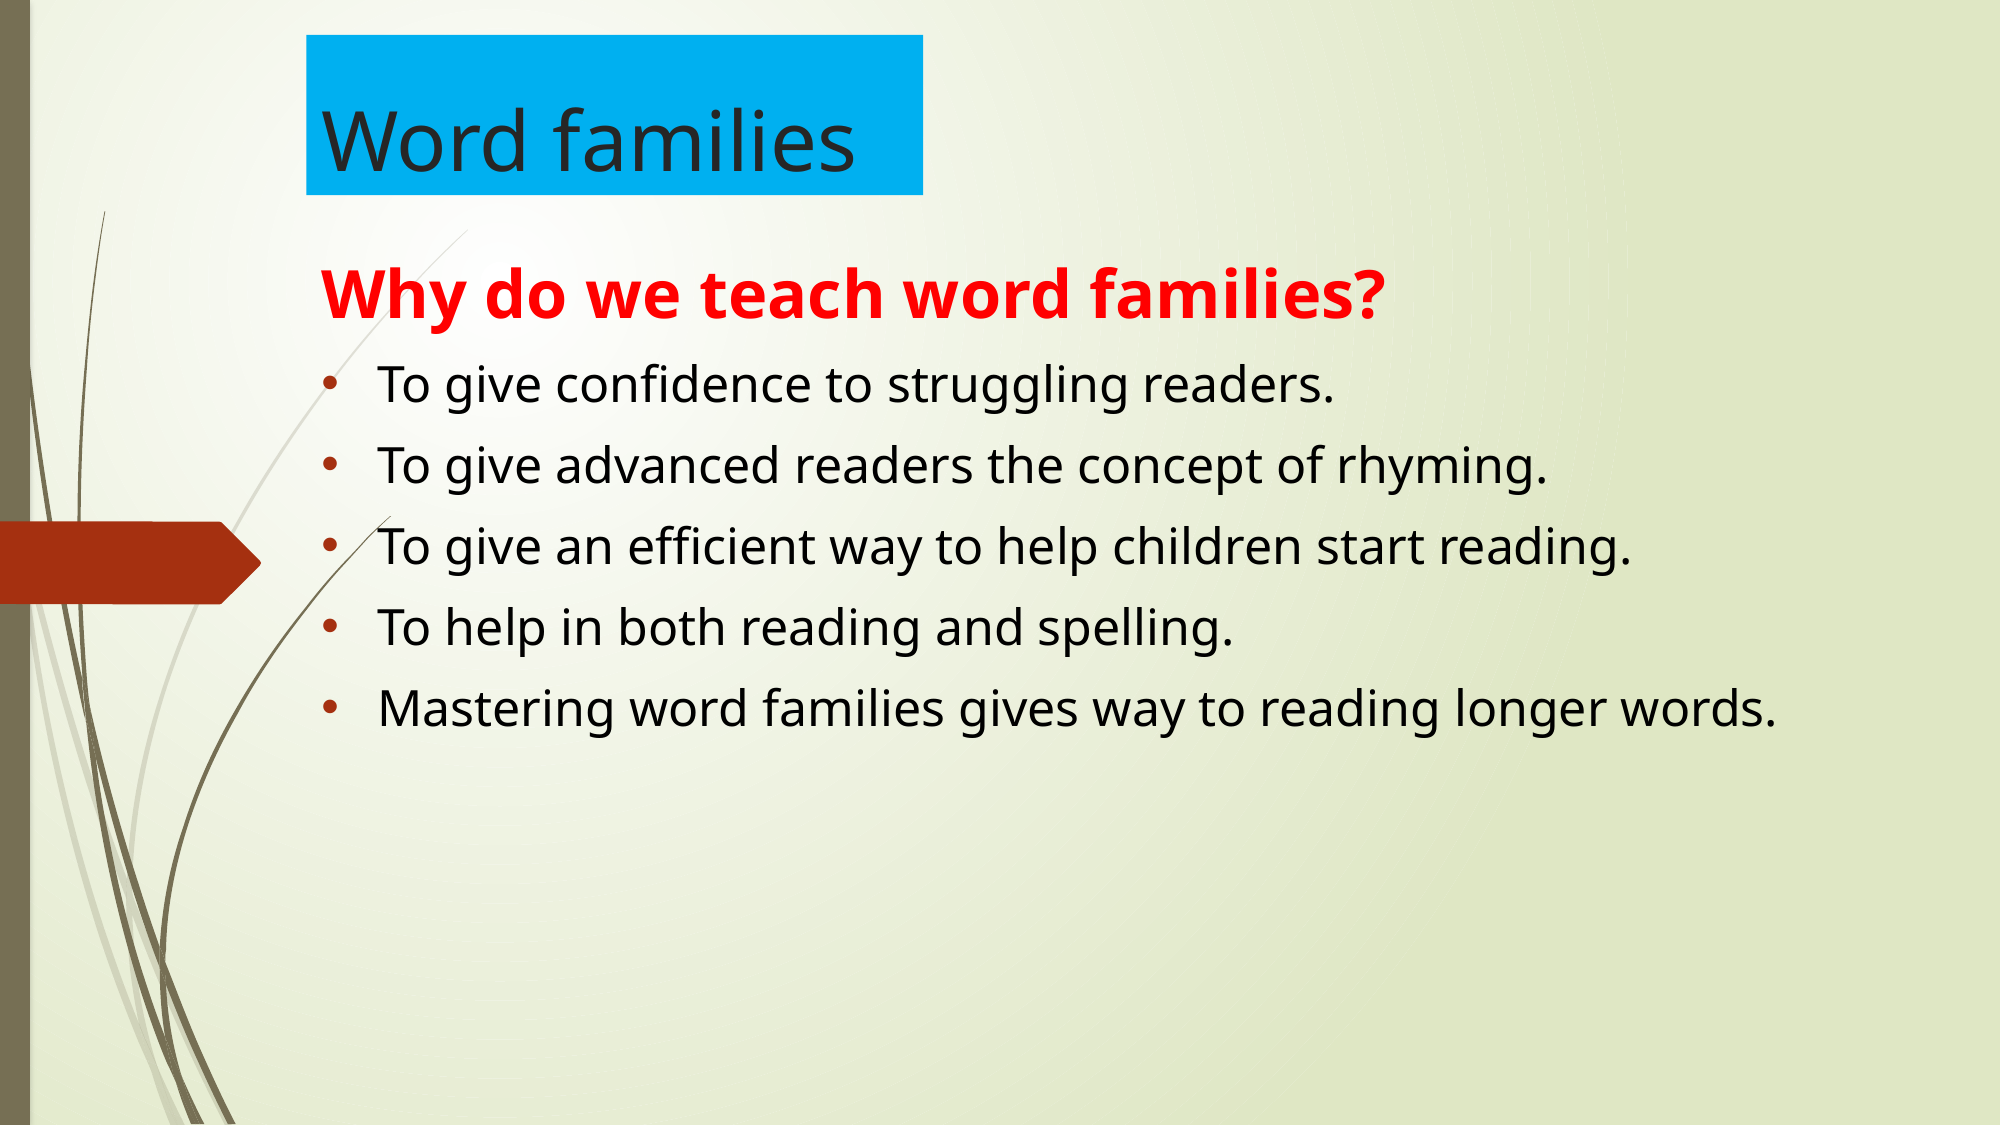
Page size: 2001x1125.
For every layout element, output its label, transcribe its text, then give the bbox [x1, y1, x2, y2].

title Word families [306, 34, 924, 196]
list Why do we teach word families? To give confidence to struggling readers. To give advanced readers the concept of rhyming. To give an efficient way to help children start reading. To help in both reading and spelling. Mastering word families gives way to reading longer words. [306, 244, 1879, 974]
